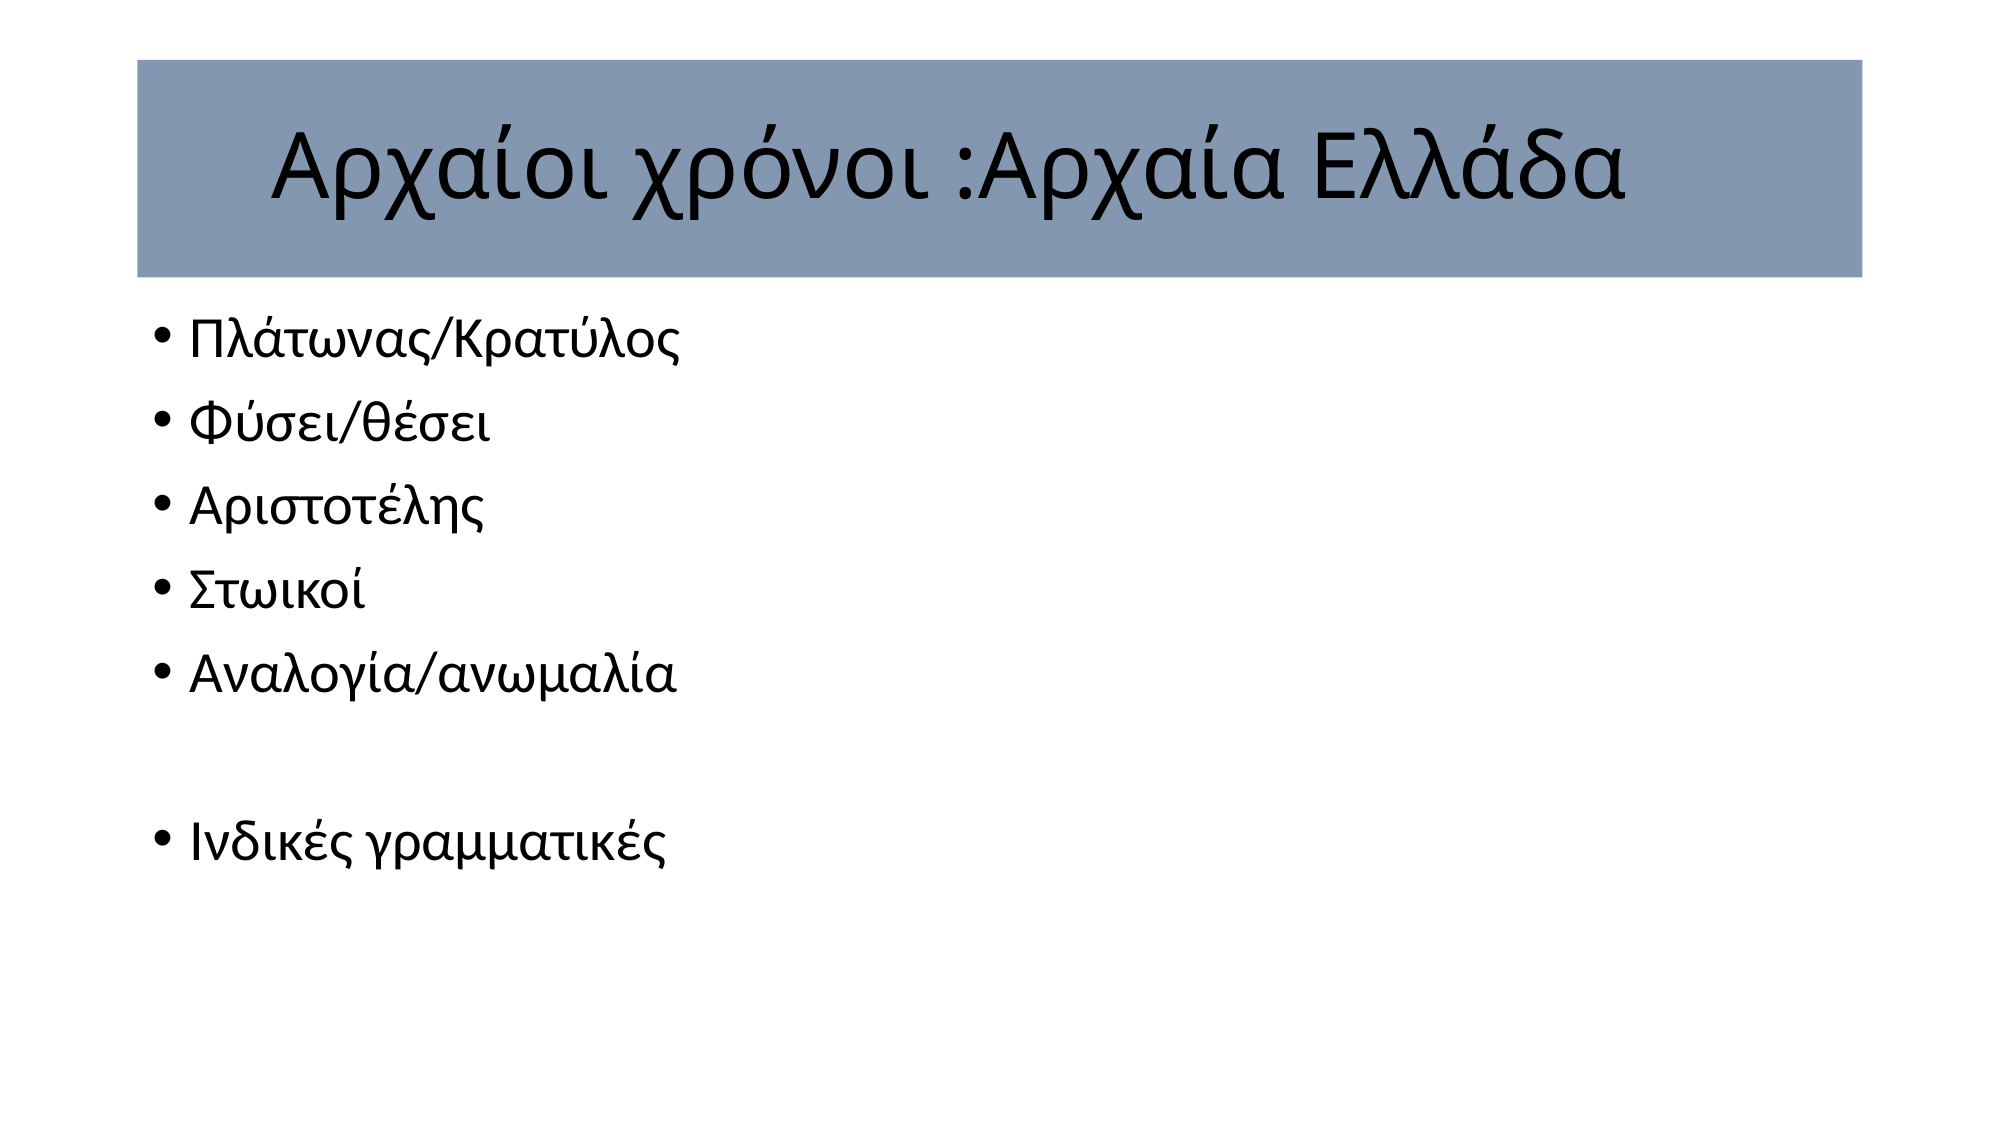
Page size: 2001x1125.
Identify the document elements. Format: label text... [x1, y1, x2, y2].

title Αρχαίοι χρόνοι :Αρχαία Ελλάδα [137, 59, 1863, 278]
list Πλάτωνας/Κρατύλος Φύσει/θέσει Αριστοτέλης Στωικοί Αναλογία/ανωμαλία Ινδικές γραμματικές [137, 299, 1863, 1014]
